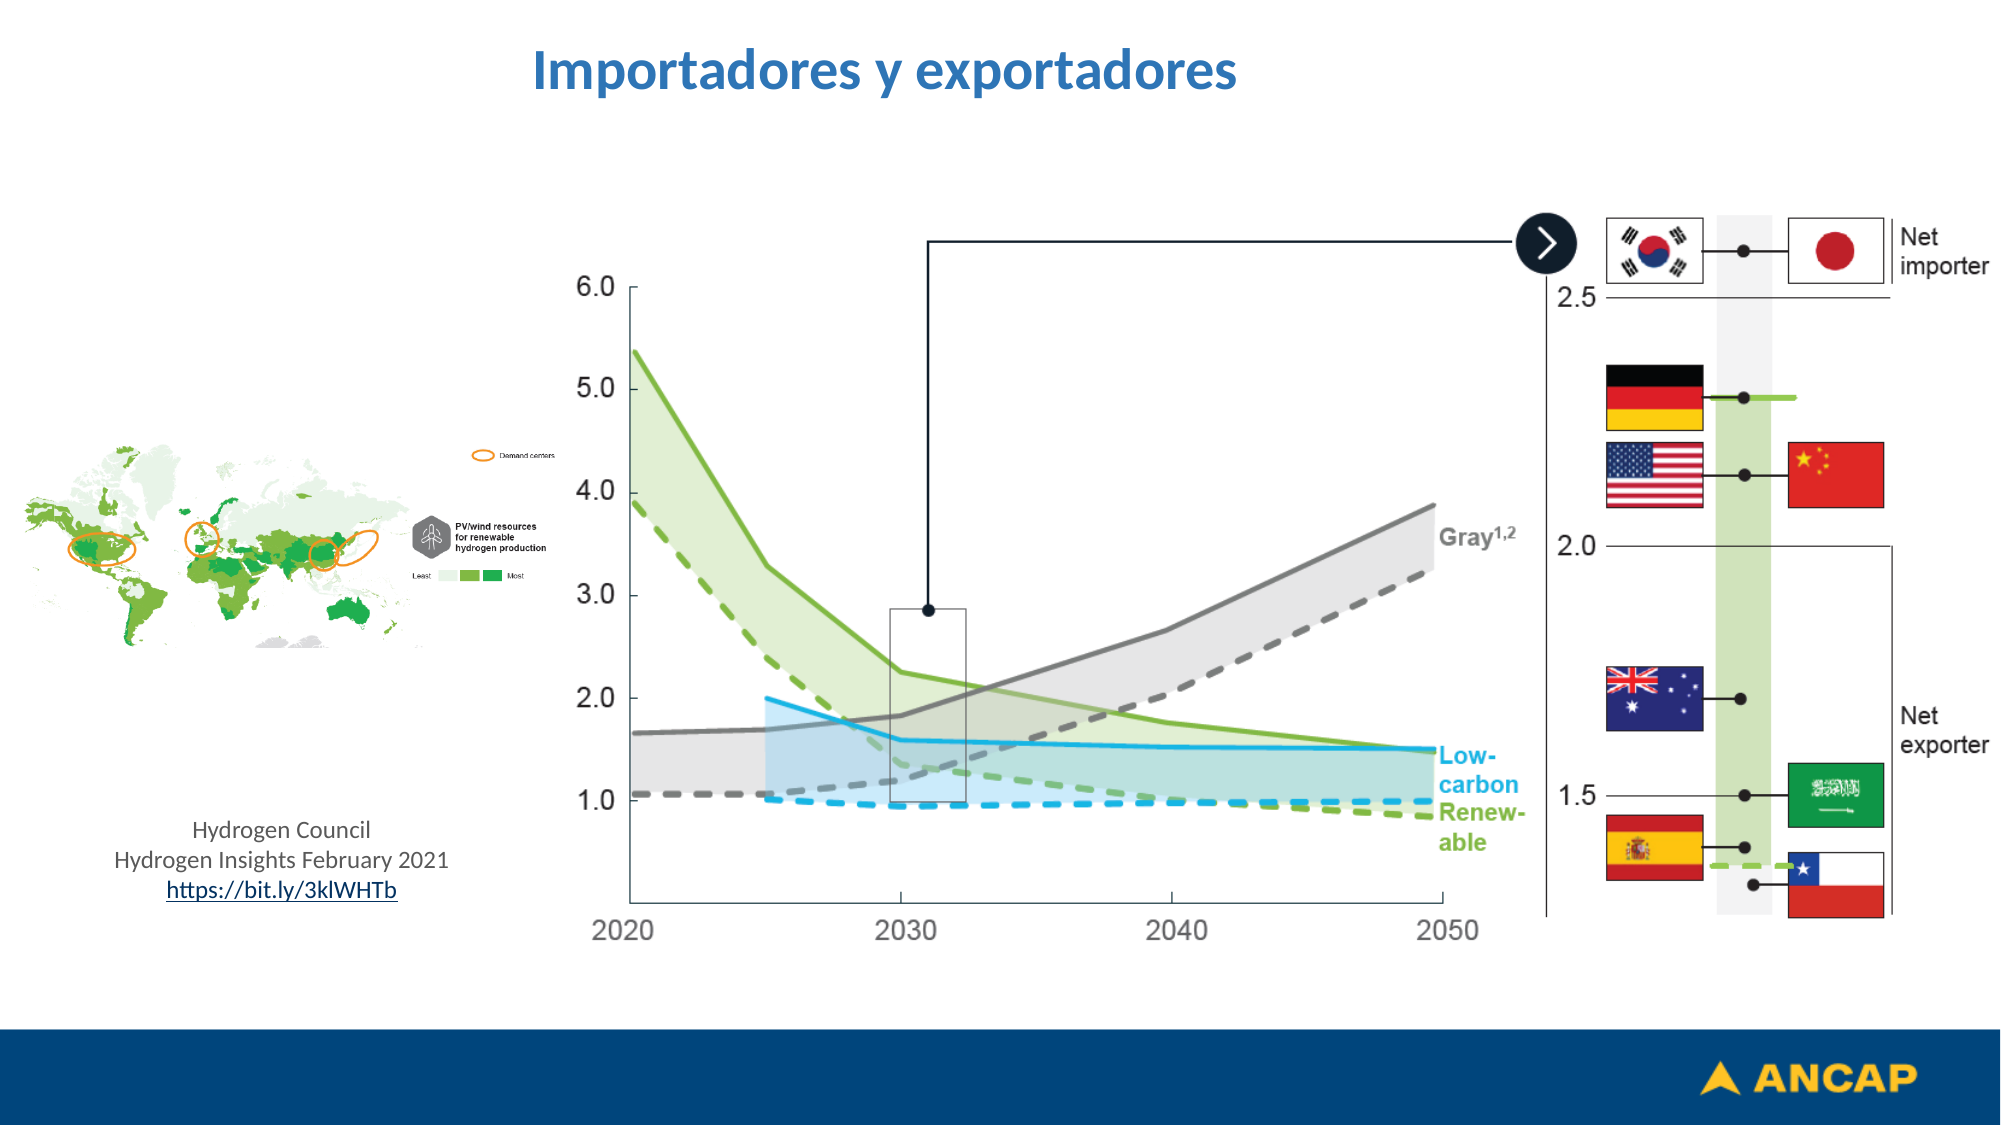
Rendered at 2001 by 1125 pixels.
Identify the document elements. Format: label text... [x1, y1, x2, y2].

text_box Importadores y exportadores [500, 31, 1270, 109]
picture [0, 0, 2001, 1125]
text_box Hydrogen Council Hydrogen Insights February 2021 https://bit.ly/3klWHTb [93, 806, 471, 912]
